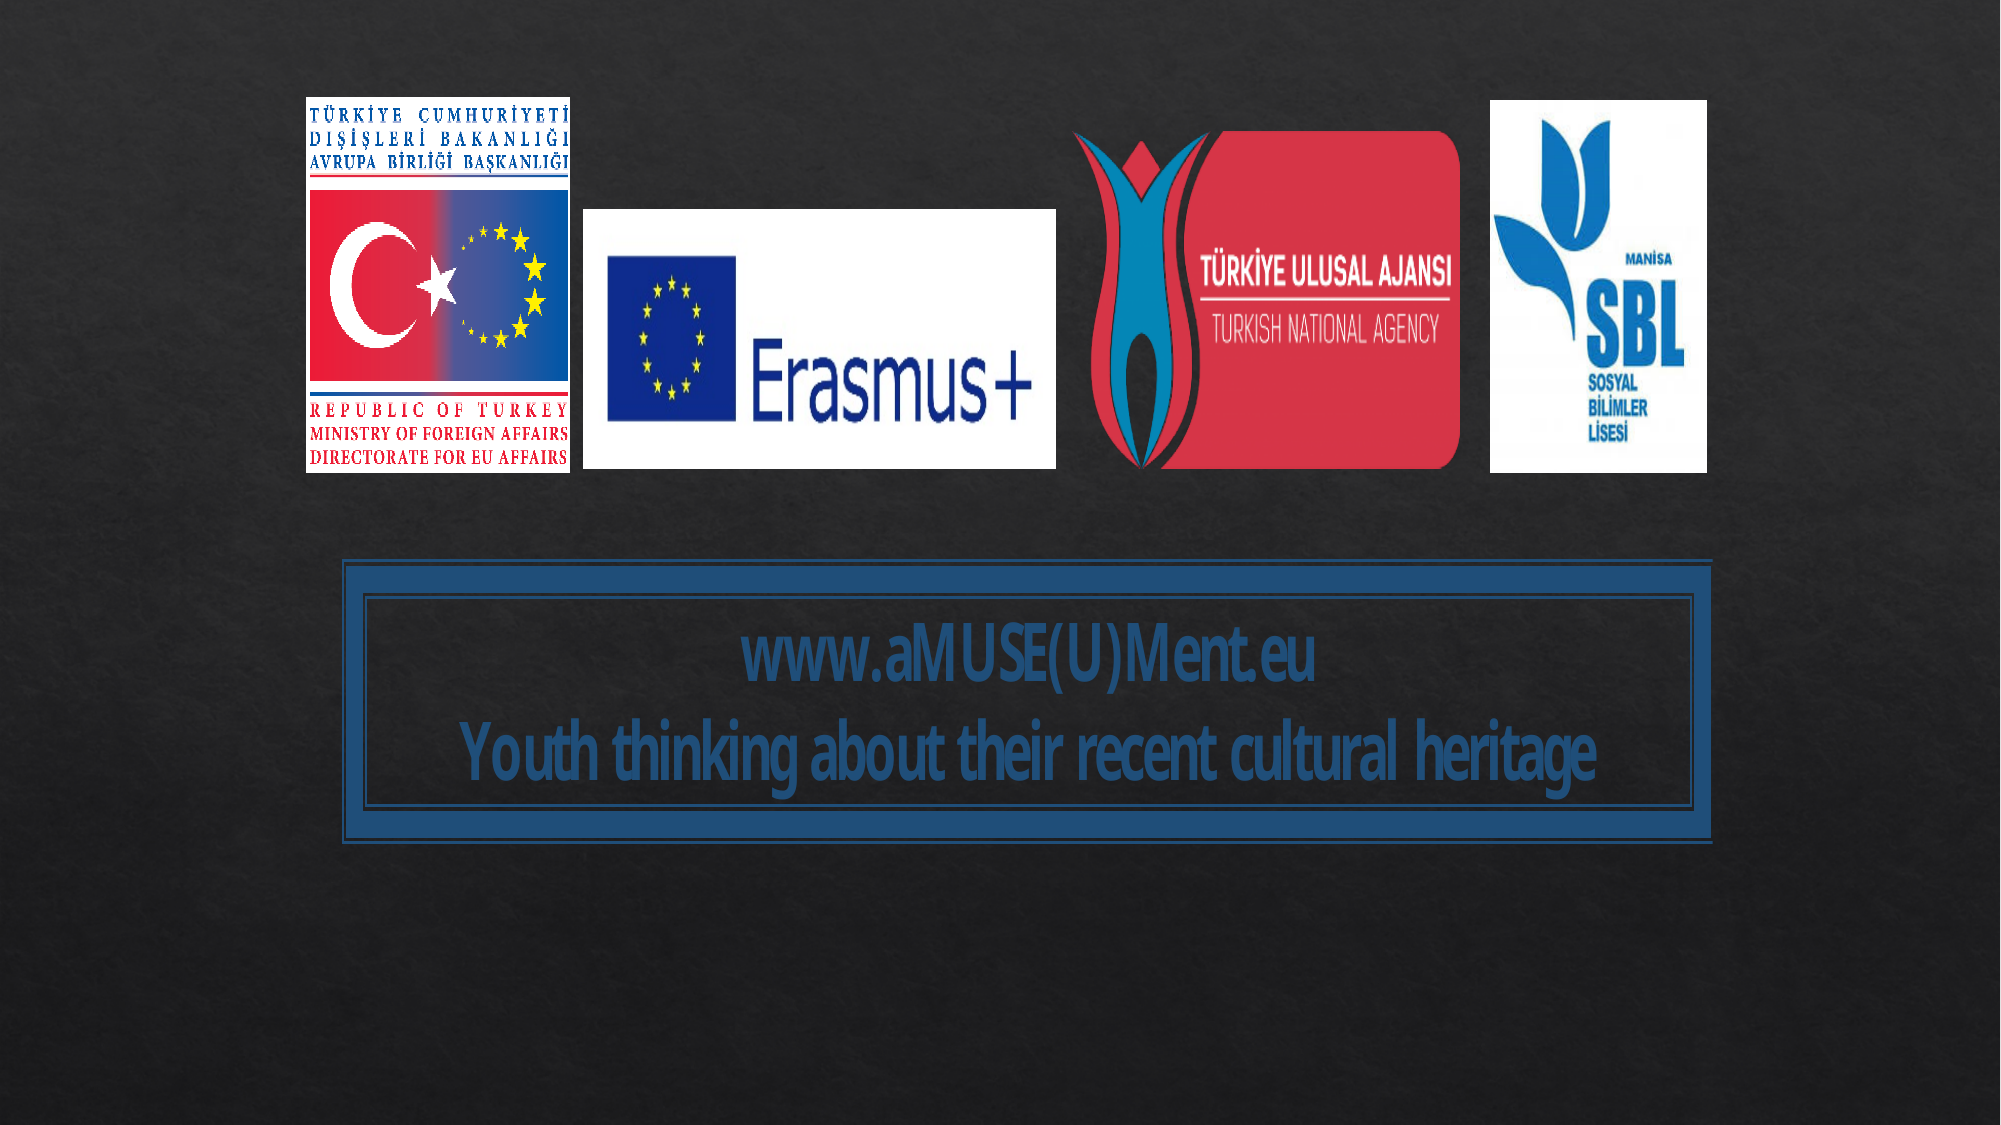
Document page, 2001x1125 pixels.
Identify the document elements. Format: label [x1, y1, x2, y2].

picture [340, 558, 1713, 845]
picture [295, 96, 1713, 473]
